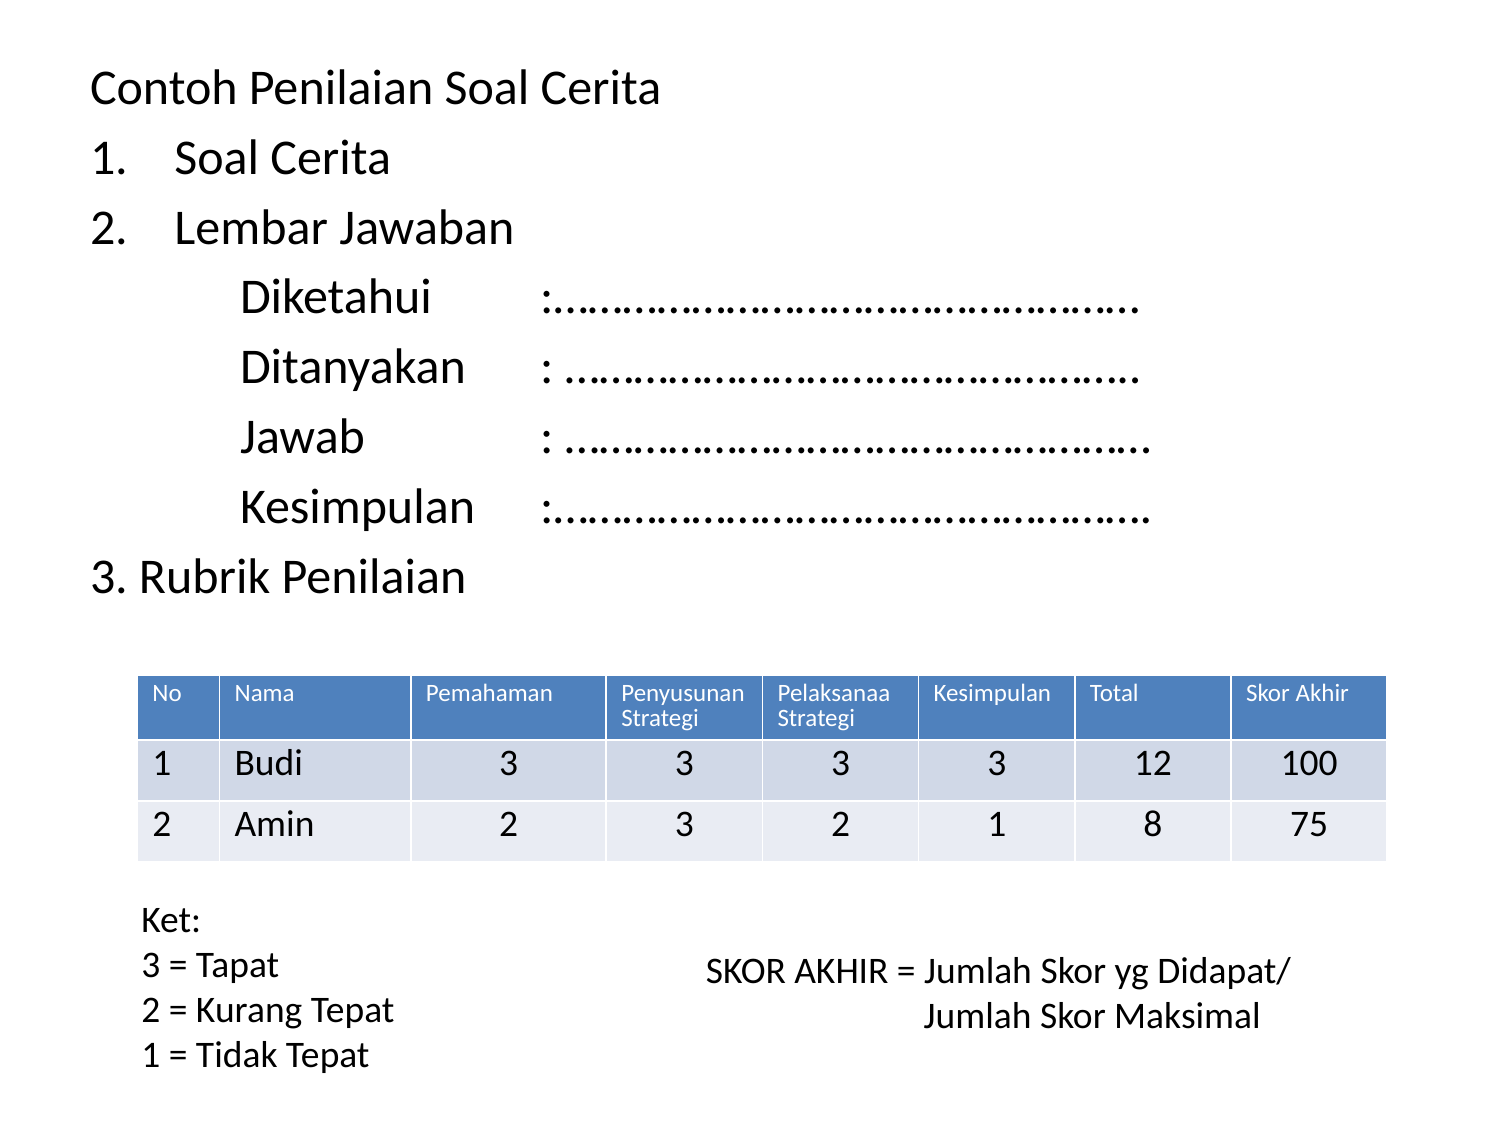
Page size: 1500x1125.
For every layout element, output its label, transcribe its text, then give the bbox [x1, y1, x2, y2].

table_cell 2 [763, 802, 918, 861]
text_box SKOR AKHIR = Jumlah Skor yg Didapat/ Jumlah Skor Maksimal [691, 938, 1307, 1044]
table_cell 3 [607, 741, 762, 800]
table_cell Budi [220, 741, 410, 800]
table_cell 75 [1232, 802, 1386, 861]
table_cell 8 [1076, 802, 1230, 861]
table_cell 100 [1232, 741, 1386, 800]
table_cell 12 [1076, 741, 1230, 800]
table_cell 3 [607, 802, 762, 861]
table_cell 1 [138, 741, 219, 800]
table_cell 2 [138, 802, 219, 861]
table_header No [138, 676, 219, 739]
table_header Pelaksanaa Strategi [763, 676, 918, 739]
table_header Penyusunan Strategi [607, 676, 762, 739]
table_cell 3 [412, 741, 605, 800]
table_header Nama [220, 676, 410, 739]
table_cell 3 [763, 741, 918, 800]
table_cell 1 [919, 802, 1074, 861]
table_cell 2 [412, 802, 605, 861]
table_cell 3 [919, 741, 1074, 800]
table_cell Amin [220, 802, 410, 861]
table_header Skor Akhir [1232, 676, 1386, 739]
table_header Pemahaman [412, 676, 605, 739]
text_box Ket: 3 = Tapat 2 = Kurang Tepat 1 = Tidak Tepat [126, 887, 410, 1083]
table_header Kesimpulan [919, 676, 1074, 739]
table_header Total [1076, 676, 1230, 739]
list Contoh Penilaian Soal Cerita Soal Cerita Lembar Jawaban Diketahui :…………………………………………… Ditanyakan : ………………………………………….. Jawab : …………………………………………… Kesimpulan :……………………………………………. 3. Rubrik Penilaian [75, 46, 1425, 1097]
